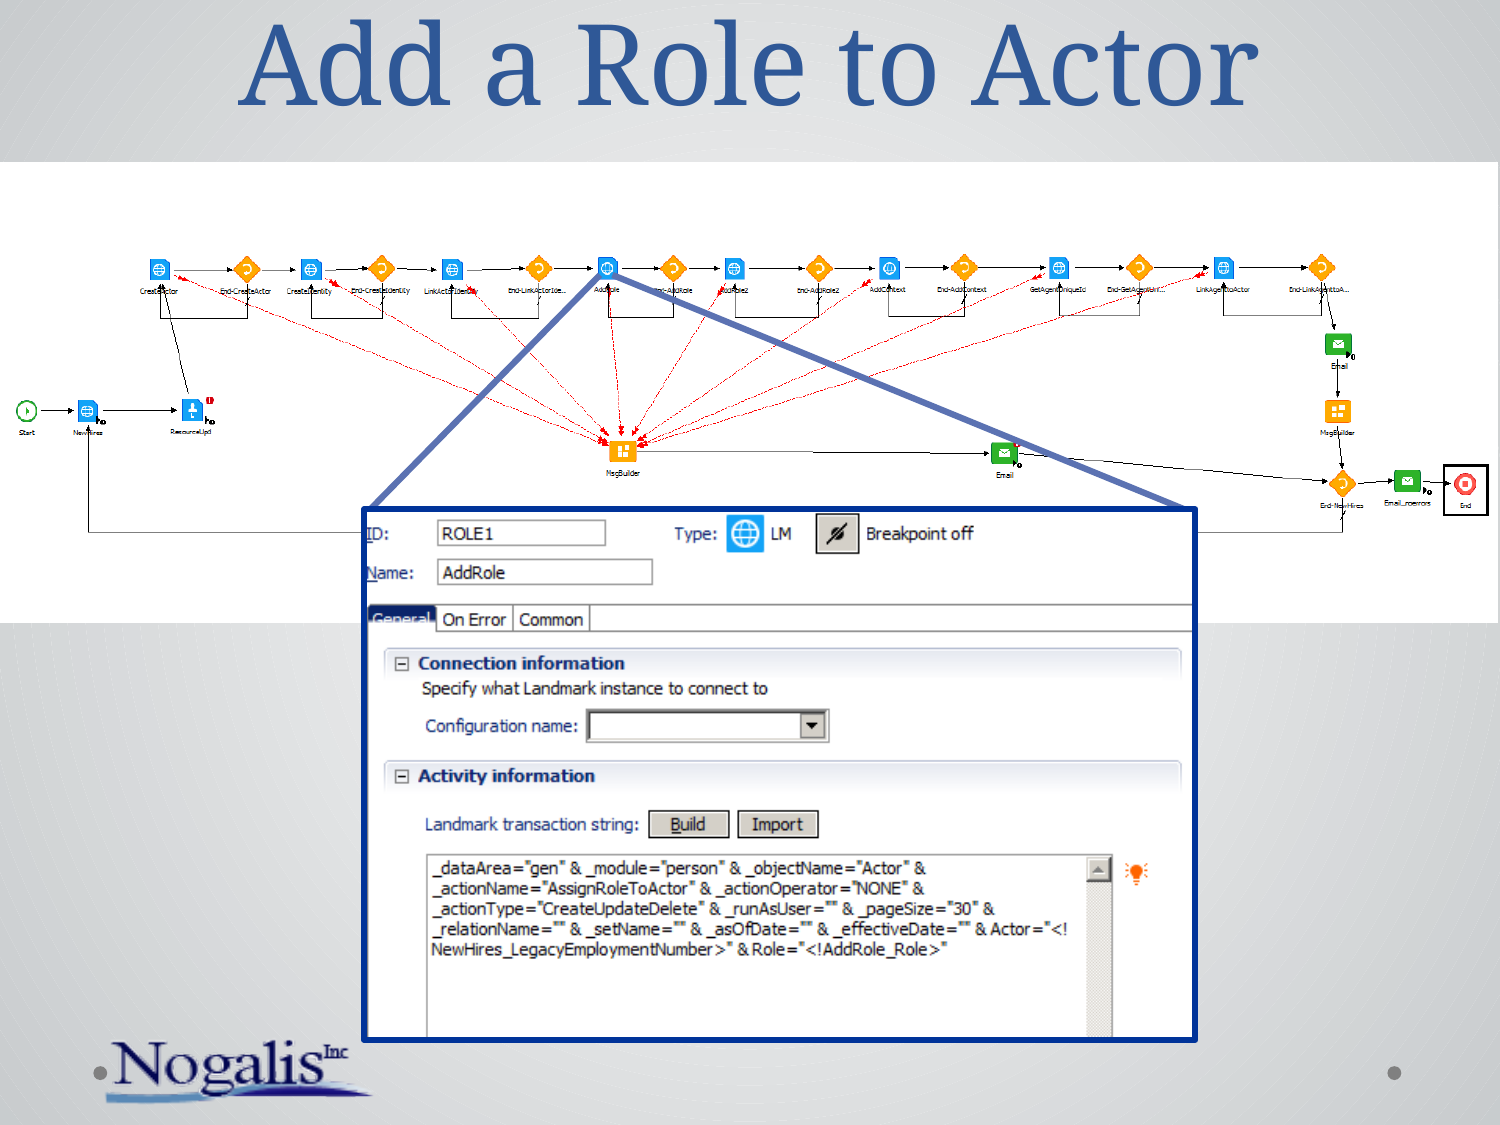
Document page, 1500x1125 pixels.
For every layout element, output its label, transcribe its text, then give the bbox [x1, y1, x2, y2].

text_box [366, 274, 601, 511]
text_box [612, 274, 1193, 512]
picture [0, 162, 1499, 1037]
text_box Add a Role to Actor [74, 0, 1425, 160]
picture [88, 1030, 379, 1116]
